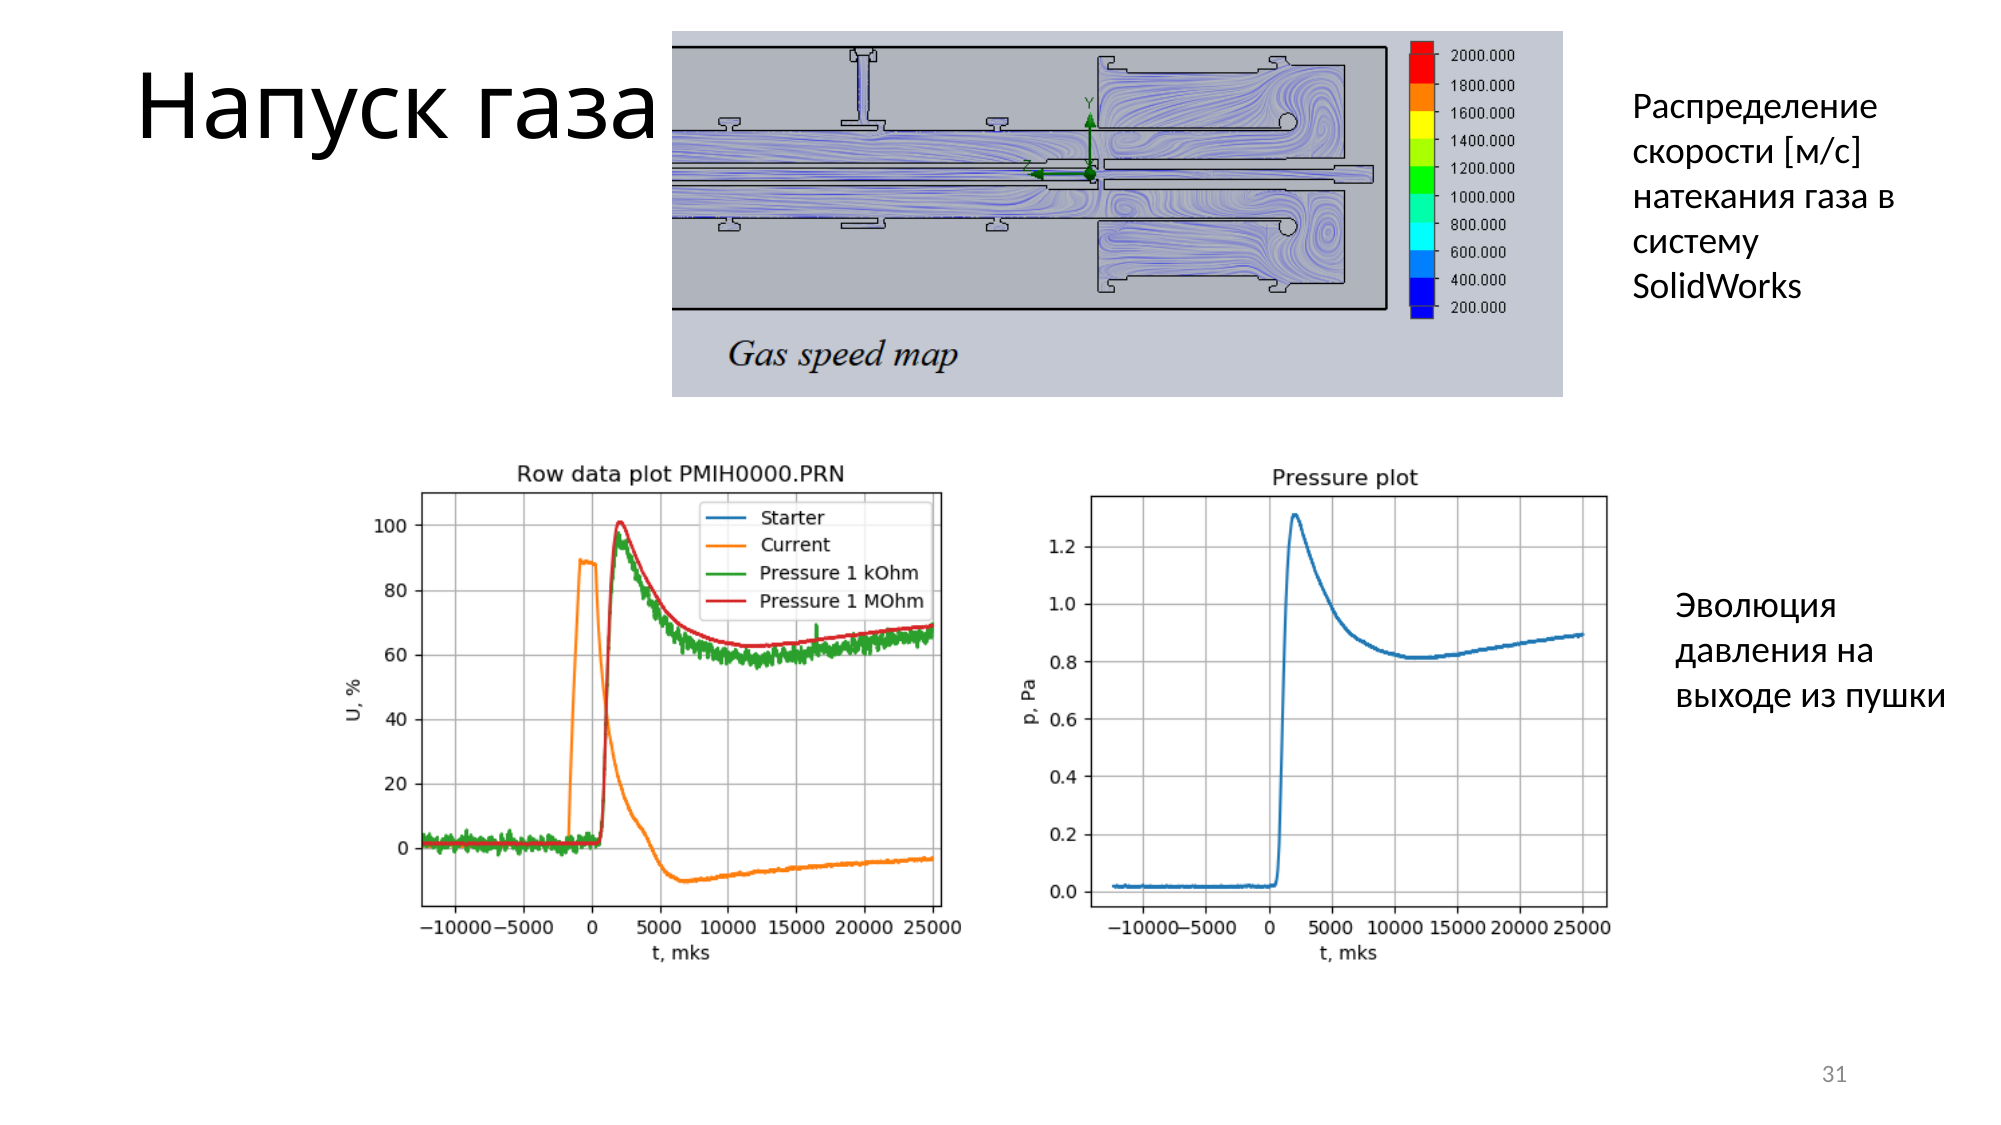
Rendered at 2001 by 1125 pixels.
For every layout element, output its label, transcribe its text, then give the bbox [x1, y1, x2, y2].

text_box Эволюция давления на выходе из пушки [1673, 572, 1986, 723]
picture [336, 428, 1673, 966]
text_box Распределение скорости [м/с] натекания газа в систему SolidWorks [1617, 73, 1923, 314]
slide_number 31 [1412, 1042, 1863, 1103]
title Напуск газа [119, 0, 1845, 218]
picture [672, 31, 1563, 397]
